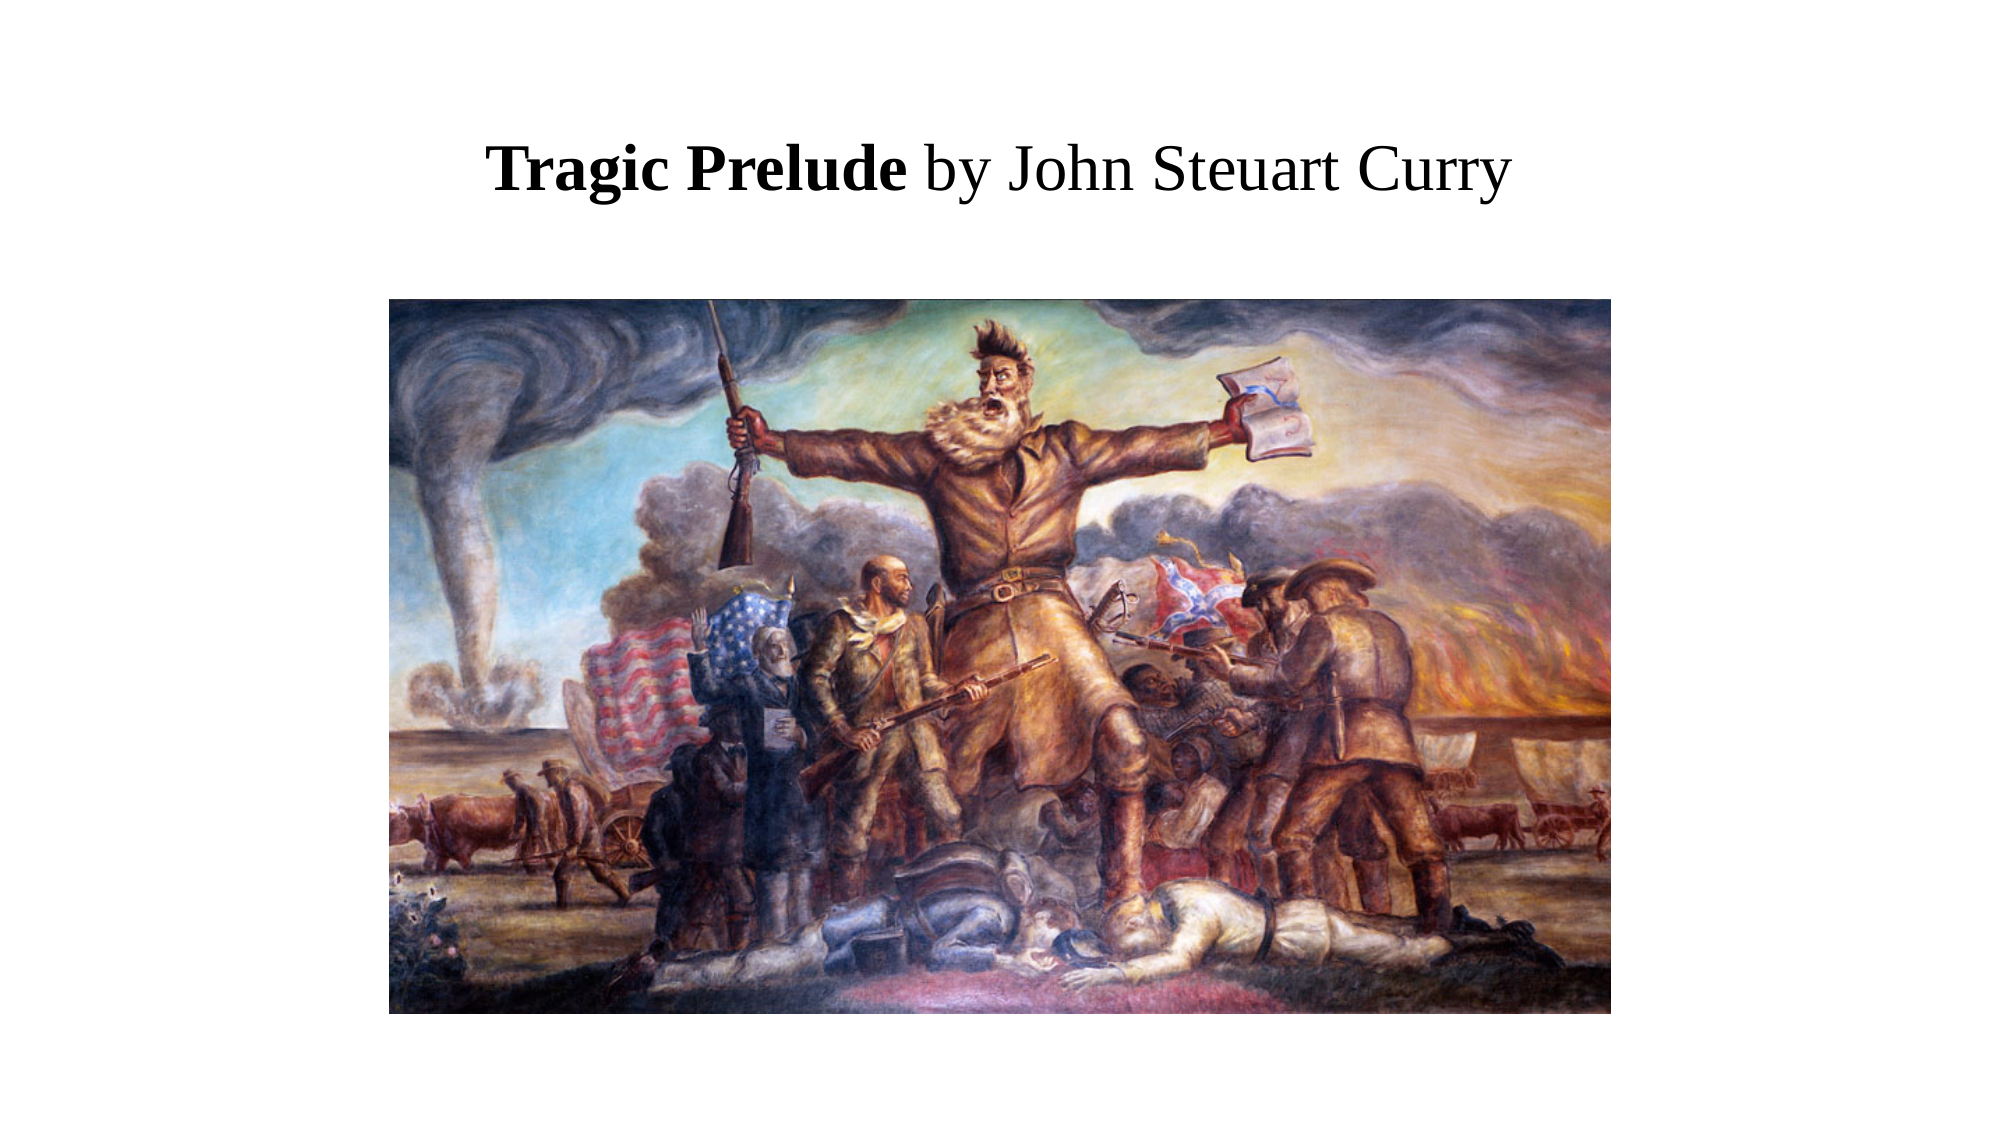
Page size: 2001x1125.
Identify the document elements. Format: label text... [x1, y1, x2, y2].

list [389, 299, 1611, 1014]
title Tragic Prelude by John Steuart Curry [137, 59, 1863, 278]
